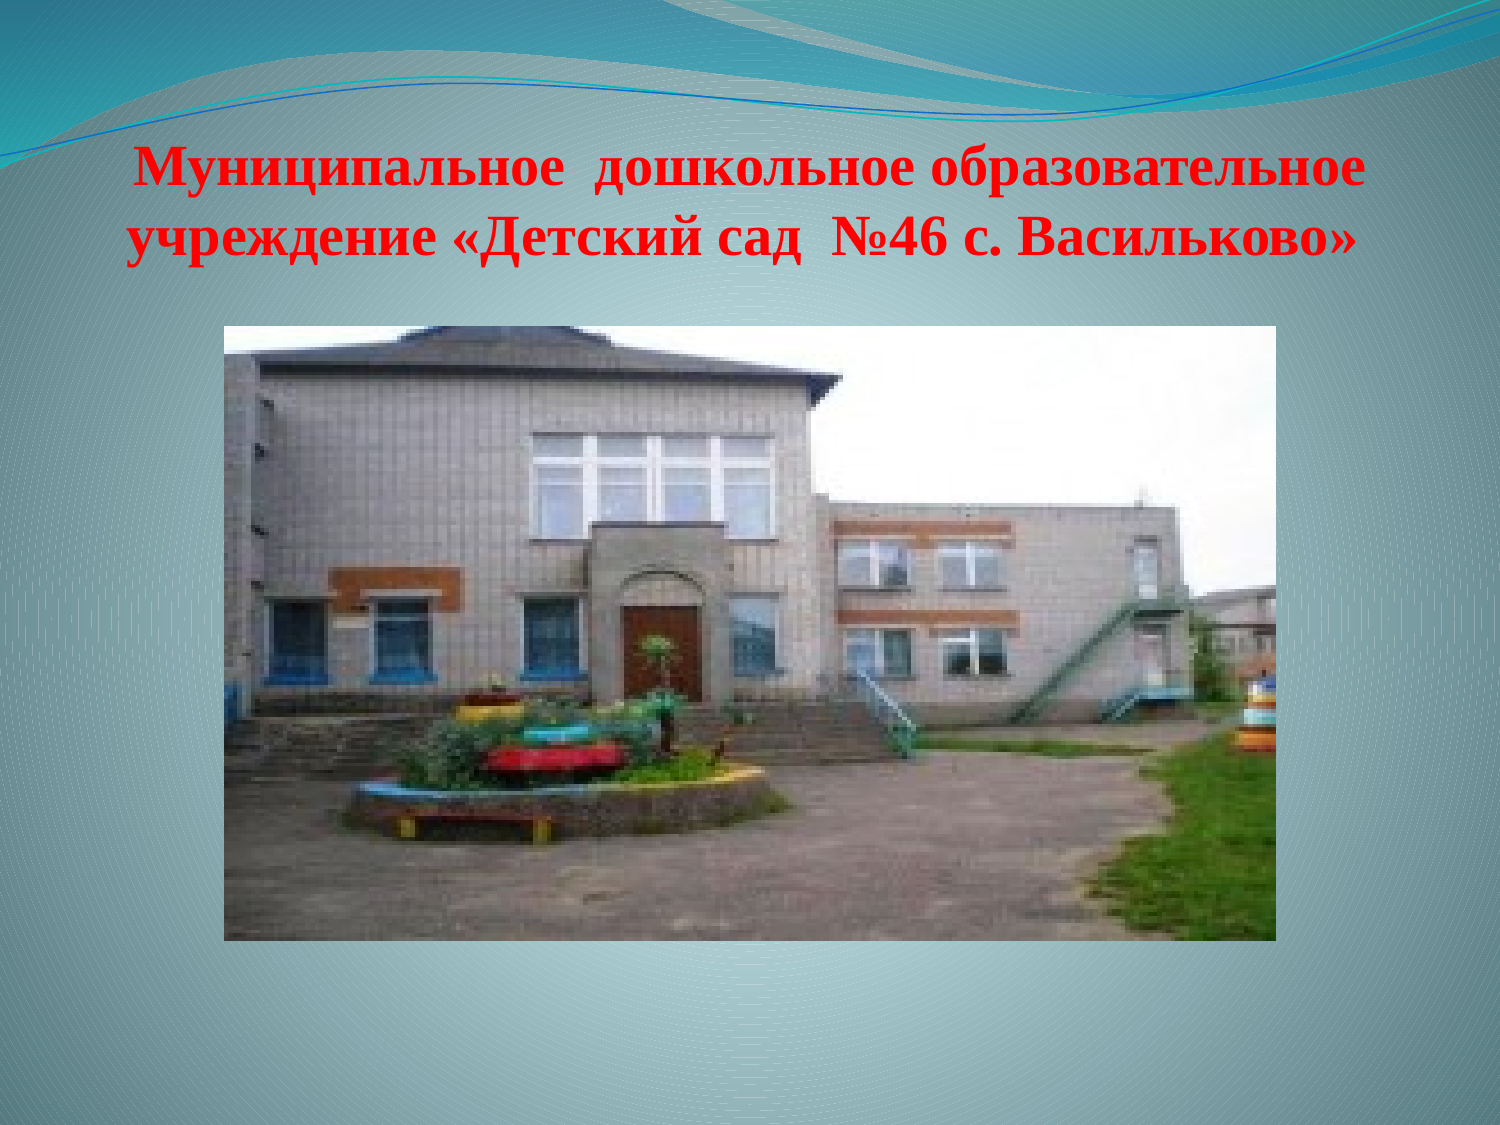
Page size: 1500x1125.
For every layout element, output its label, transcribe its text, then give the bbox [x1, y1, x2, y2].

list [224, 326, 1276, 941]
title Муниципальное дошкольное образовательное учреждение «Детский сад №46 с. Васильково» [74, 66, 1426, 268]
